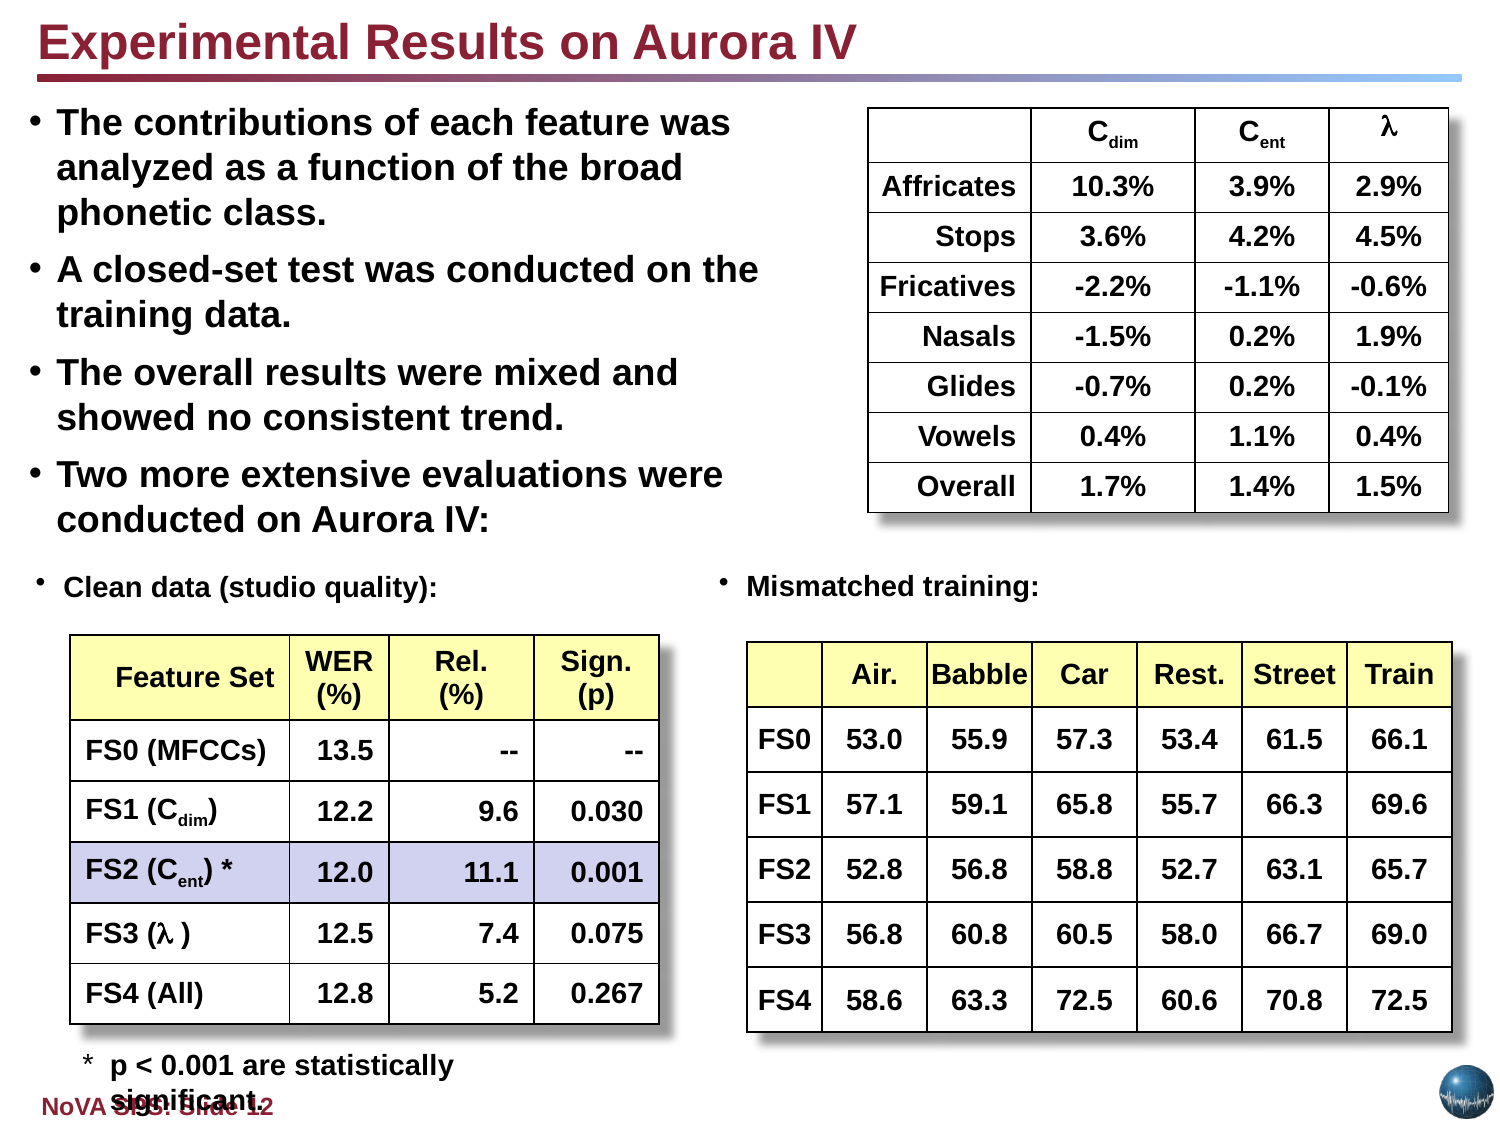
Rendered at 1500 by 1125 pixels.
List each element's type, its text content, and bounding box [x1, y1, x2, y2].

table_cell 0.2% [1196, 363, 1328, 412]
table_header Air. [823, 643, 926, 706]
table_header [748, 643, 821, 706]
table_header Train [1348, 643, 1451, 706]
text_box The contributions of each feature was analyzed as a function of the broad phonetic class. A closed-set test was conducted on the training data. The overall results were mixed and showed no consistent trend. Two more extensive evaluations were conducted on Aurora IV: [28, 97, 822, 547]
table_cell -1.5% [1032, 313, 1194, 362]
table_cell FS3 [748, 903, 821, 966]
text_box Mismatched training: [718, 567, 1437, 603]
table_cell -1.1% [1196, 263, 1328, 312]
table_cell 4.2% [1196, 213, 1328, 262]
table_cell 60.8 [928, 903, 1031, 966]
table_header Sign. (p) [623, 636, 658, 719]
table_header Cent [1196, 109, 1328, 162]
table_cell 66.3 [1243, 773, 1346, 836]
table_cell 0.4% [1032, 413, 1194, 462]
table_cell 55.9 [928, 708, 1031, 771]
table_header Car [1033, 643, 1136, 706]
table_cell 0.2% [1196, 313, 1328, 362]
table_cell 58.0 [1138, 903, 1241, 966]
table_cell 66.1 [1348, 708, 1451, 771]
table_cell 0.4% [1330, 413, 1448, 462]
table_cell 53.0 [823, 708, 926, 771]
table_cell Stops [869, 213, 1030, 262]
table_cell 63.3 [928, 968, 1031, 1031]
table_cell Glides [869, 363, 1030, 412]
table_cell Vowels [869, 413, 1030, 462]
table_cell 56.8 [823, 903, 926, 966]
table_cell FS4 [748, 968, 821, 1031]
table_cell -- [623, 721, 658, 780]
table_cell FS0 [748, 708, 821, 771]
table_cell Affricates [869, 163, 1030, 212]
table_cell 56.8 [928, 838, 1031, 901]
table_cell -0.1% [1330, 363, 1448, 412]
table_cell 2.9% [1330, 163, 1448, 212]
table_header Street [1243, 643, 1346, 706]
table_cell Overall [869, 463, 1030, 512]
table_cell 1.9% [1330, 313, 1448, 362]
table_cell 55.7 [1138, 773, 1241, 836]
table_cell 70.8 [1243, 968, 1346, 1031]
table_cell 1.4% [1196, 463, 1328, 512]
table_header Babble [928, 643, 1031, 706]
table_cell 65.8 [1033, 773, 1136, 836]
table_cell 52.7 [1138, 838, 1241, 901]
table_cell 61.5 [1243, 708, 1346, 771]
table_cell 52.8 [823, 838, 926, 901]
table_cell 3.6% [1032, 213, 1194, 262]
table_cell 63.1 [1243, 838, 1346, 901]
table_header Rest. [1138, 643, 1241, 706]
text_box Experimental Results on Aurora IV [37, 9, 1163, 70]
table_cell 59.1 [928, 773, 1031, 836]
table_cell 58.8 [1033, 838, 1136, 901]
table_cell 72.5 [1033, 968, 1136, 1031]
table_cell 1.1% [1196, 413, 1328, 462]
table_header [869, 109, 1030, 162]
table_header Cdim [1032, 109, 1194, 162]
picture [1439, 1065, 1494, 1119]
table_cell 60.5 [1033, 903, 1136, 966]
table_cell 66.7 [1243, 903, 1346, 966]
table_cell 57.1 [823, 773, 926, 836]
table_cell Fricatives [869, 263, 1030, 312]
table_cell 3.9% [1196, 163, 1328, 212]
table_cell -2.2% [1032, 263, 1194, 312]
table_cell FS1 [748, 773, 821, 836]
table_cell 1.5% [1330, 463, 1448, 512]
table_cell 0.075 [623, 904, 658, 963]
table_cell 60.6 [1138, 968, 1241, 1031]
table_cell Nasals [869, 313, 1030, 362]
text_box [35, 567, 618, 1101]
table_cell -0.6% [1330, 263, 1448, 312]
table_cell 72.5 [1348, 968, 1451, 1031]
table_cell 1.7% [1032, 463, 1194, 512]
table_cell -0.7% [1032, 363, 1194, 412]
table_header  [1330, 109, 1448, 162]
table_cell 57.3 [1033, 708, 1136, 771]
table_cell 0.030 [623, 782, 658, 841]
table_cell 10.3% [1032, 163, 1194, 212]
table_cell FS2 [748, 838, 821, 901]
table_cell 4.5% [1330, 213, 1448, 262]
table_cell 0.267 [623, 964, 658, 1023]
table_cell 65.7 [1348, 838, 1451, 901]
table_cell 69.0 [1348, 903, 1451, 966]
table_cell 58.6 [823, 968, 926, 1031]
table_cell 53.4 [1138, 708, 1241, 771]
table_cell 0.001 [623, 843, 658, 902]
table_cell 69.6 [1348, 773, 1451, 836]
